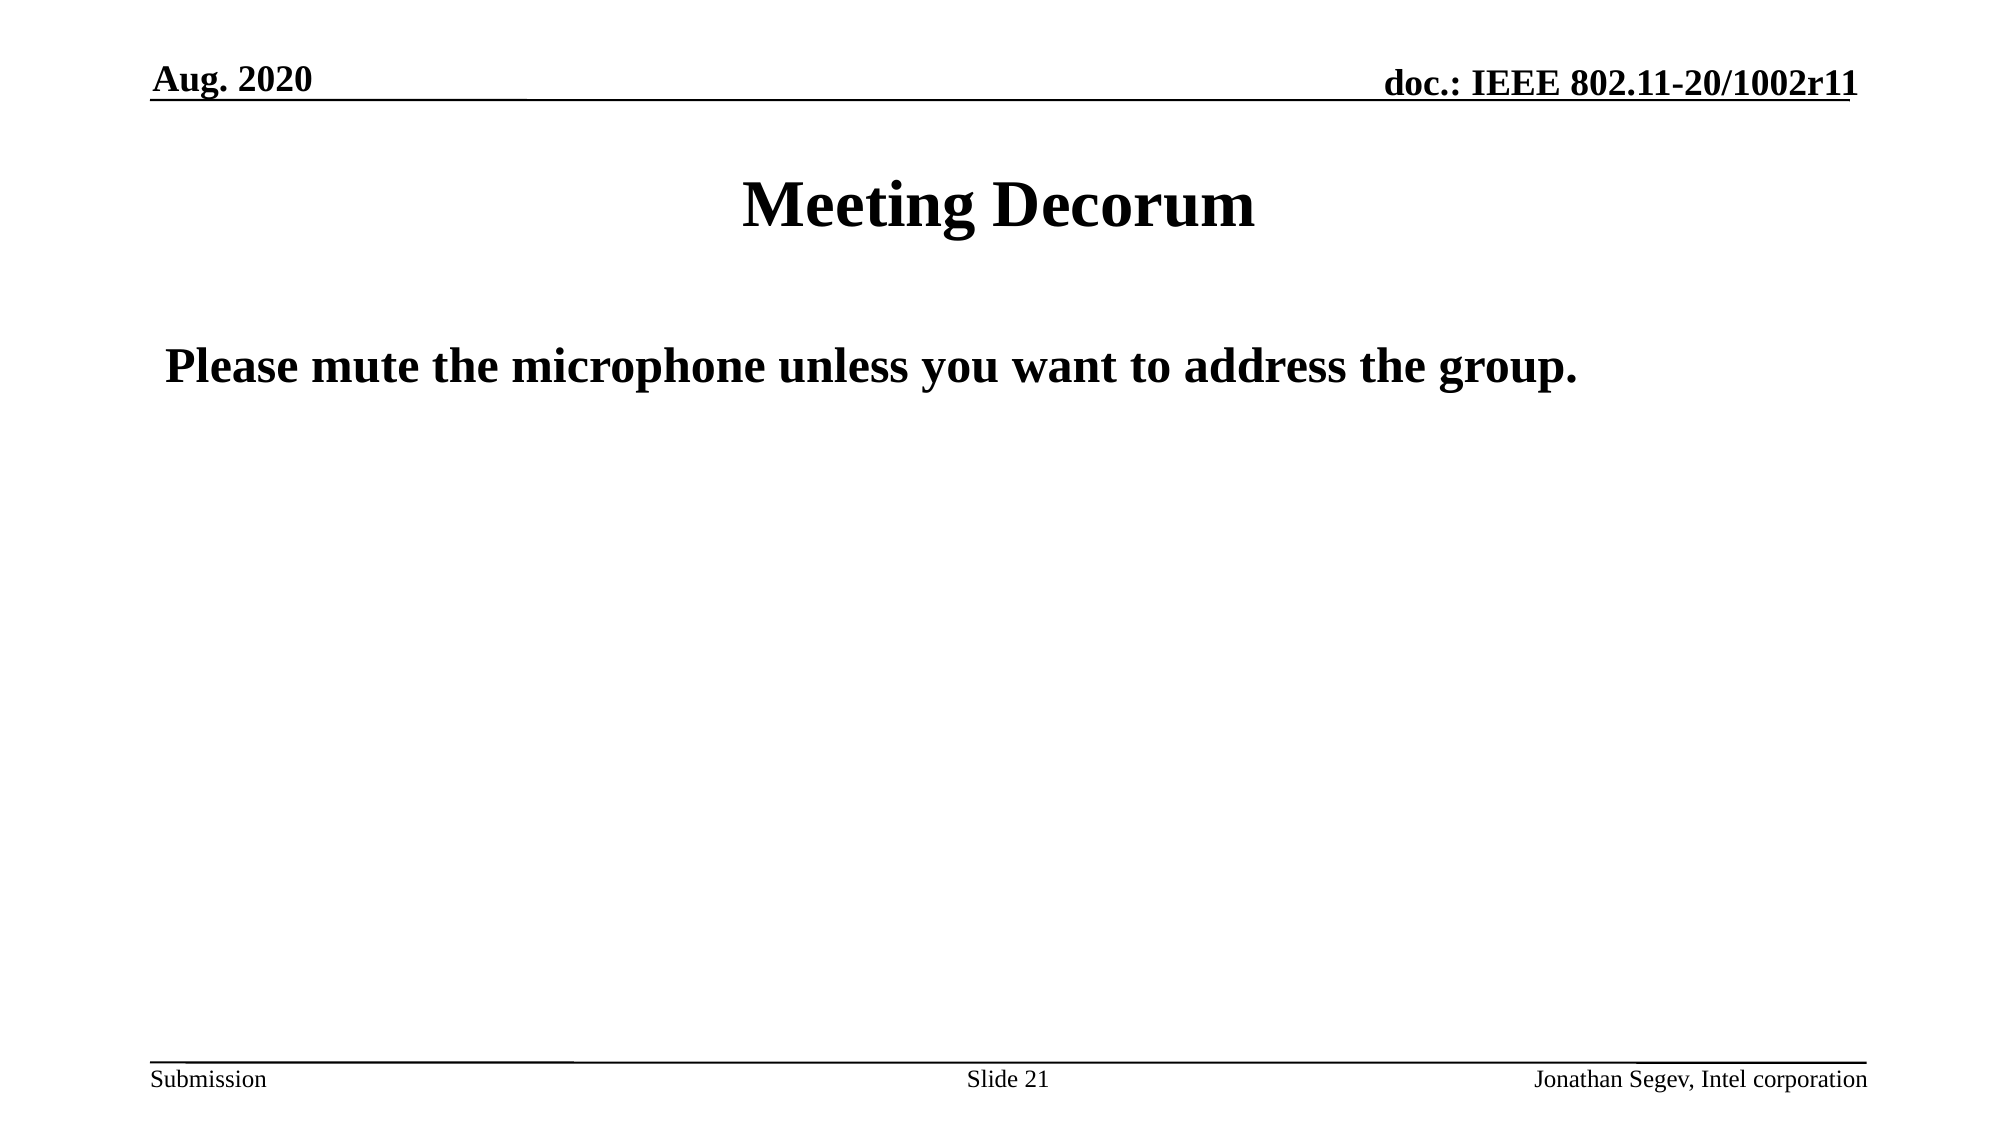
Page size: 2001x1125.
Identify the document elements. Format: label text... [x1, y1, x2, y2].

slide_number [152, 54, 563, 100]
footer Jonathan Segev, Intel corporation [1171, 1061, 1869, 1093]
slide_number Slide 21 [950, 1061, 1067, 1123]
list Please mute the microphone unless you want to address the group. [149, 324, 1850, 1000]
title Meeting Decorum [149, 112, 1850, 288]
